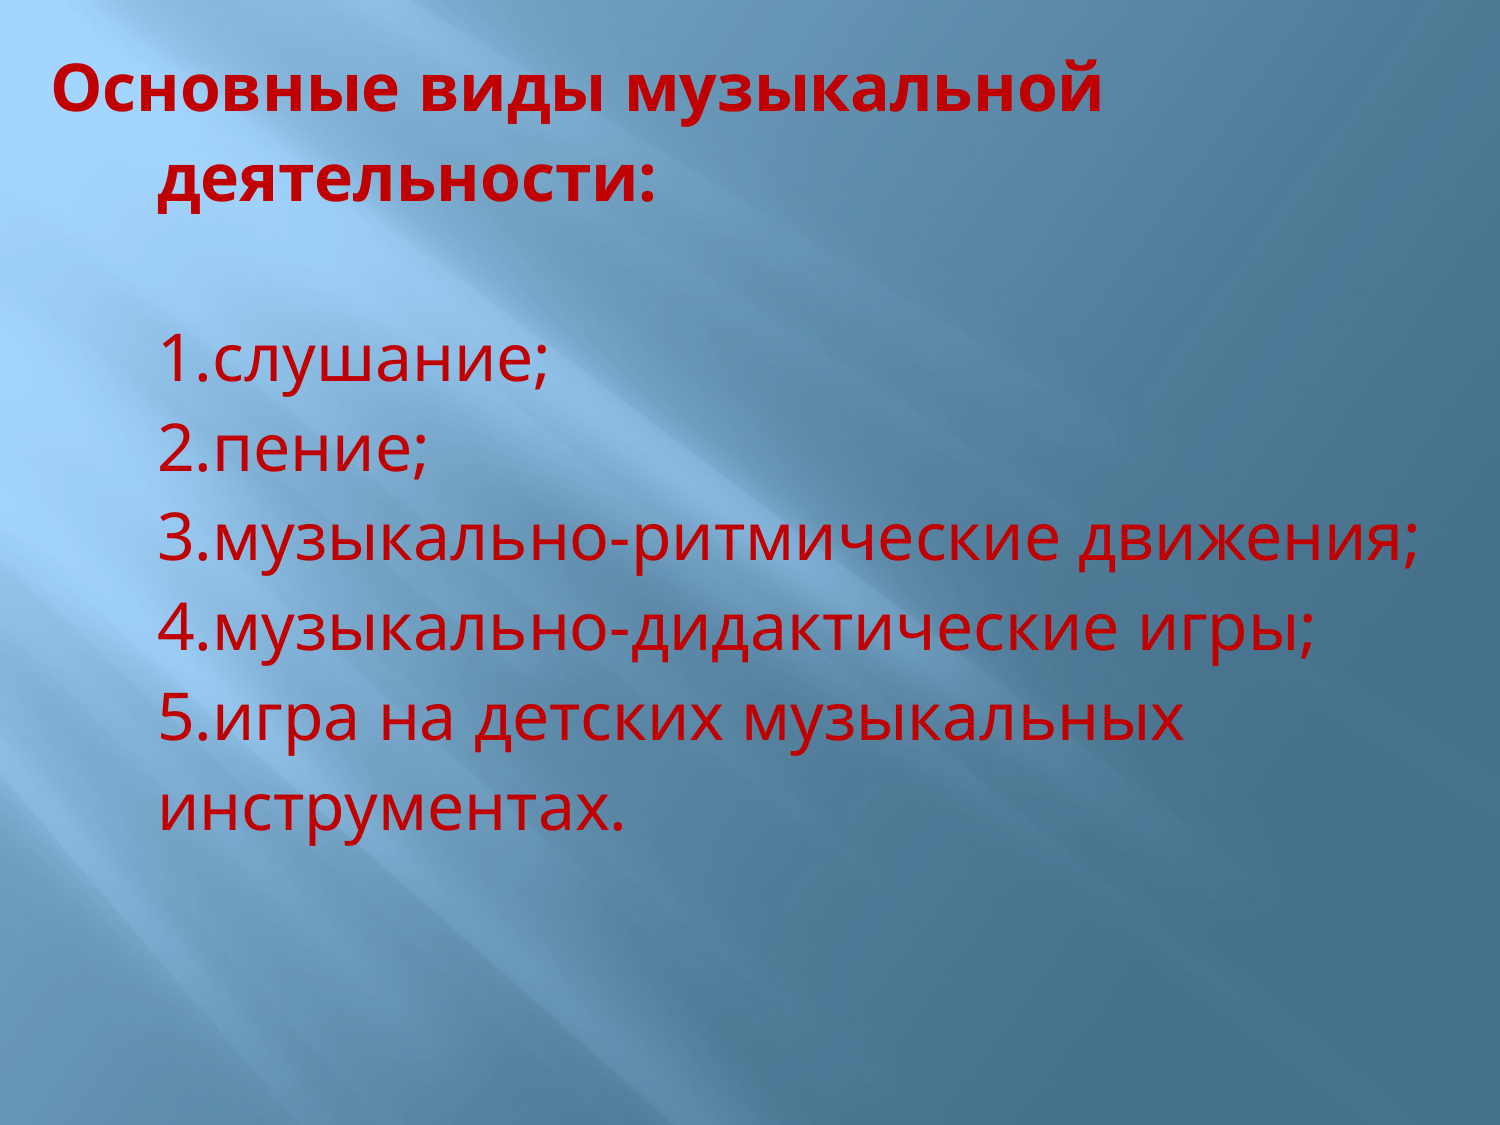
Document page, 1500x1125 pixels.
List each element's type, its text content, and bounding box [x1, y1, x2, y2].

title Основные виды музыкальной деятельности: 1.слушание; 2.пение; 3.музыкально-ритмические движения; 4.музыкально-дидактические игры; 5.игра на детских музыкальных инструментах. [35, 0, 1454, 1125]
